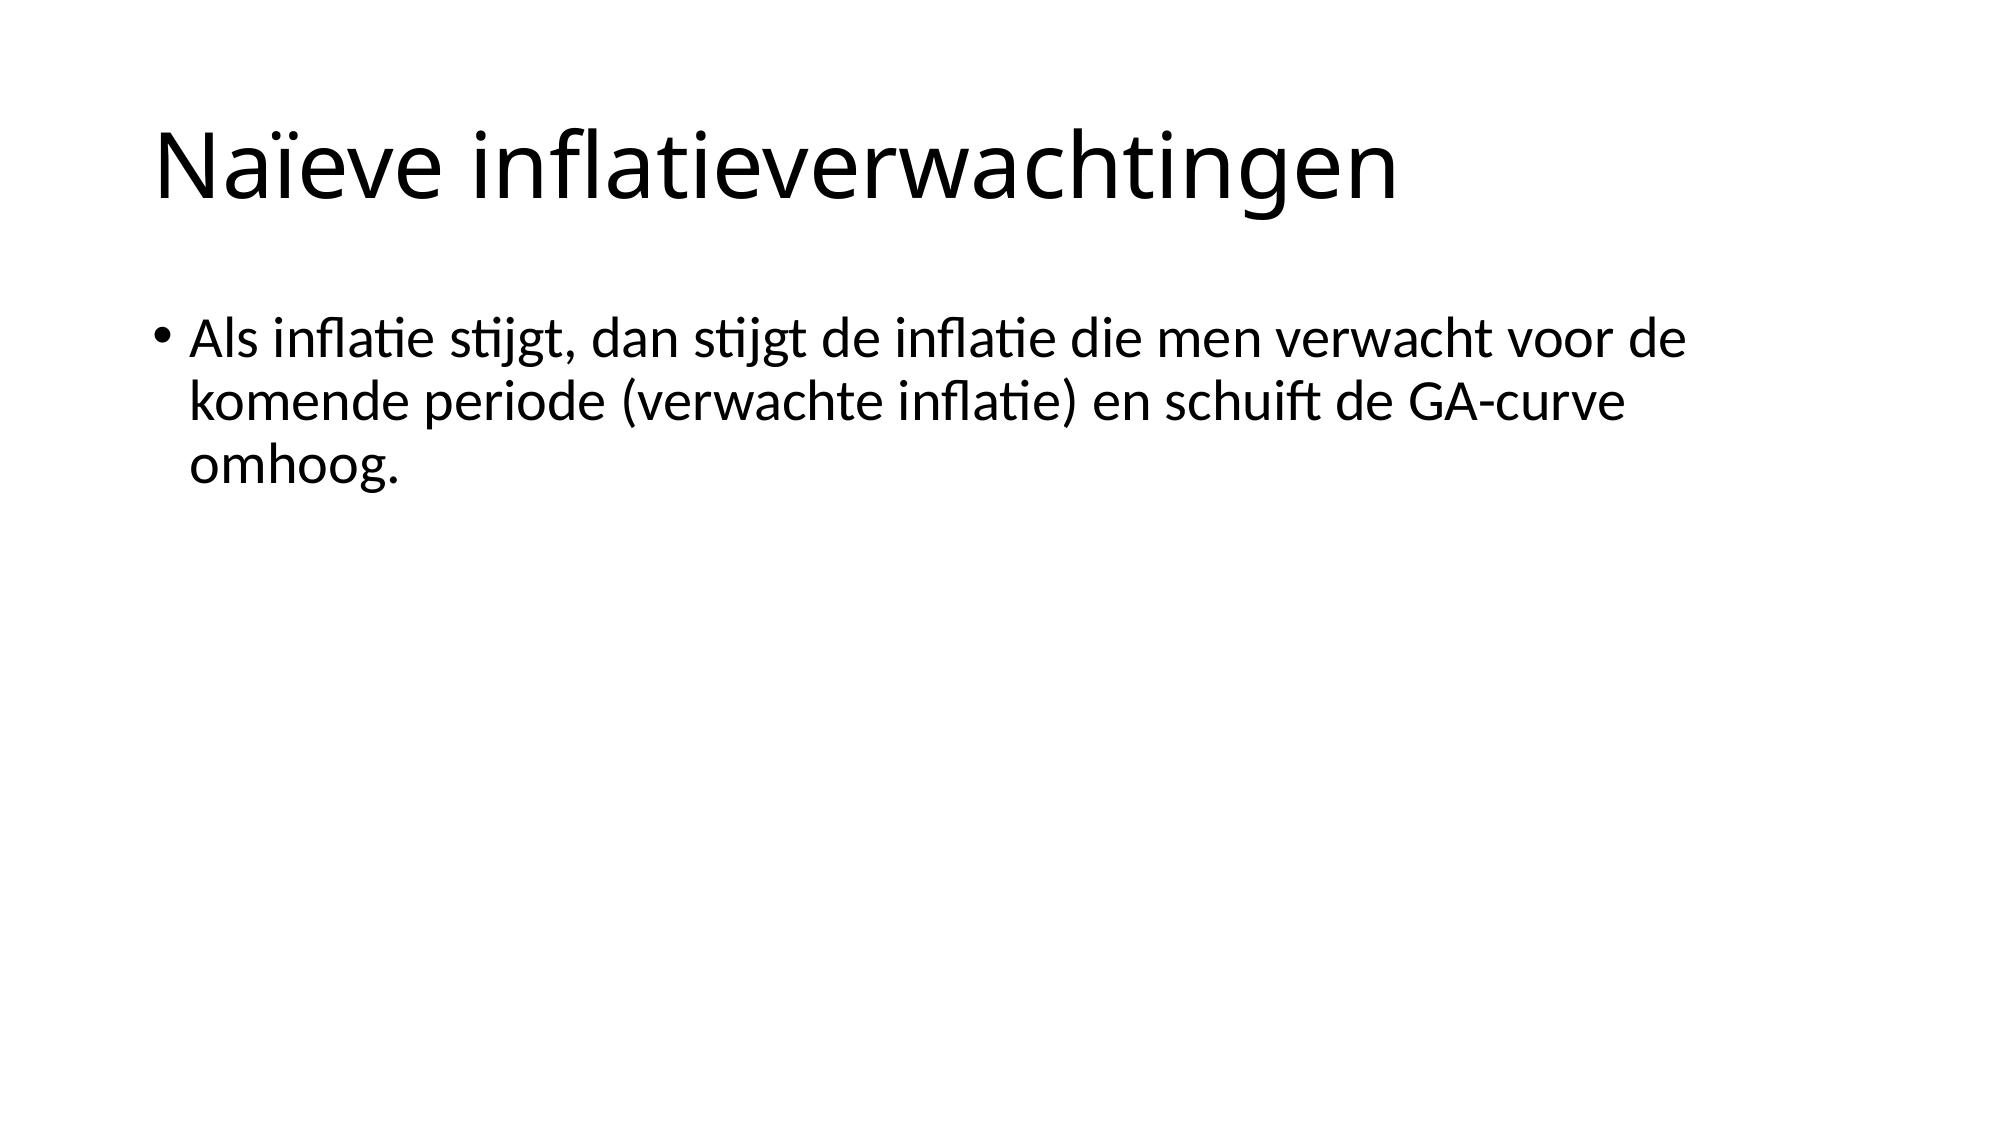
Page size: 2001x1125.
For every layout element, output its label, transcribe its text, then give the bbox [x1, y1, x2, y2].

list Als inflatie stijgt, dan stijgt de inflatie die men verwacht voor de komende periode (verwachte inflatie) en schuift de GA-curve omhoog. [137, 299, 1863, 1014]
title Naïeve inflatieverwachtingen [137, 59, 1863, 278]
